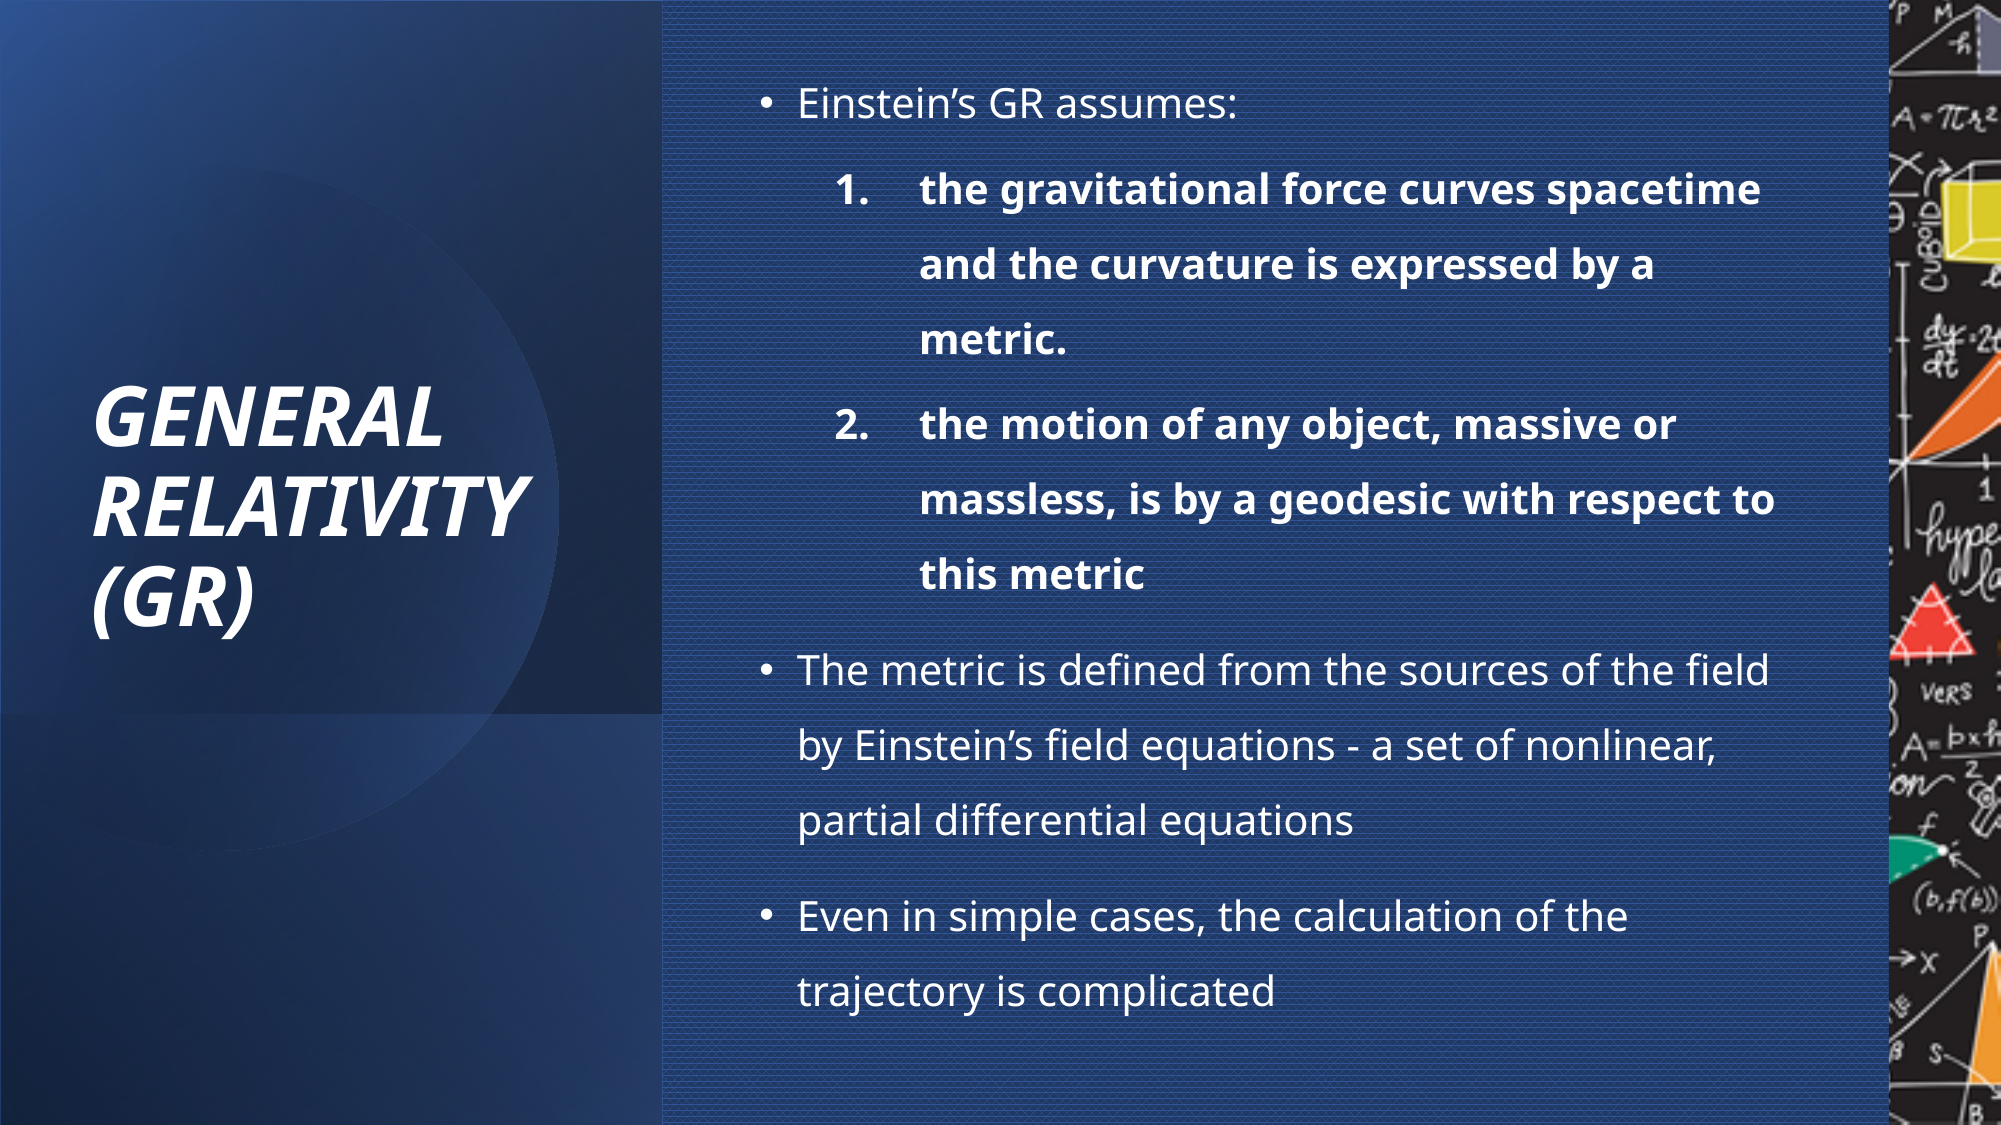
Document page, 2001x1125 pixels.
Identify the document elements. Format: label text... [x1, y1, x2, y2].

title GENERAL RELATIVITY (GR) [76, 96, 602, 652]
text_box [0, 0, 663, 1124]
picture [1888, 0, 2001, 1125]
slide_number 4 [1412, 1042, 1863, 1103]
text_box [663, 0, 1888, 1125]
list Einstein’s GR assumes: the gravitational force curves spacetime and the curvature is expressed by a metric. the motion of any object, massive or massless, is by a geodesic with respect to this metric The metric is defined from the sources of the field by Einstein’s field equations - a set of nonlinear, partial differential equations Even in simple cases, the calculation of the trajectory is complicated [744, 71, 1820, 1057]
